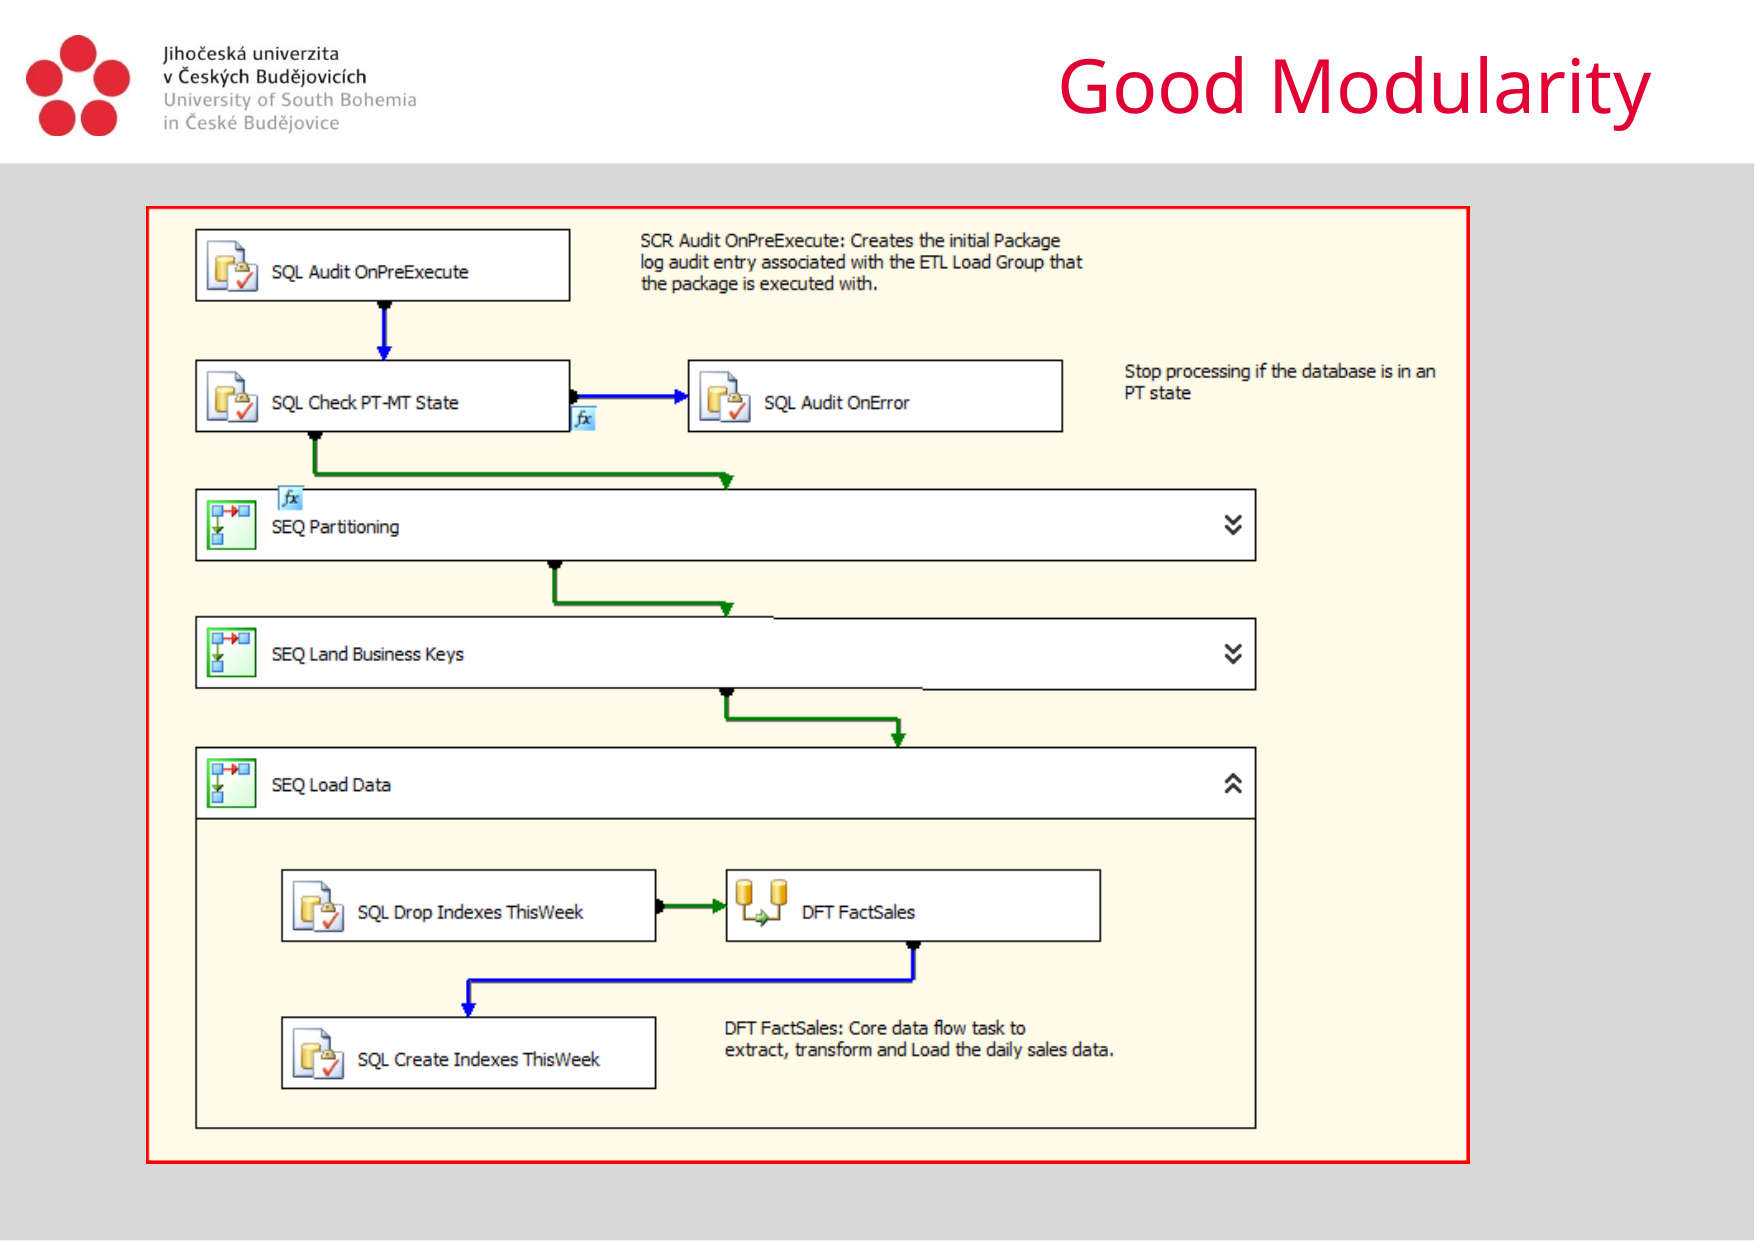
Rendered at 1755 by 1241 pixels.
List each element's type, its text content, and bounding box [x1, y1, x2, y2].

title Good Modularity [448, 29, 1667, 139]
picture [26, 35, 417, 136]
picture [146, 206, 1470, 1164]
